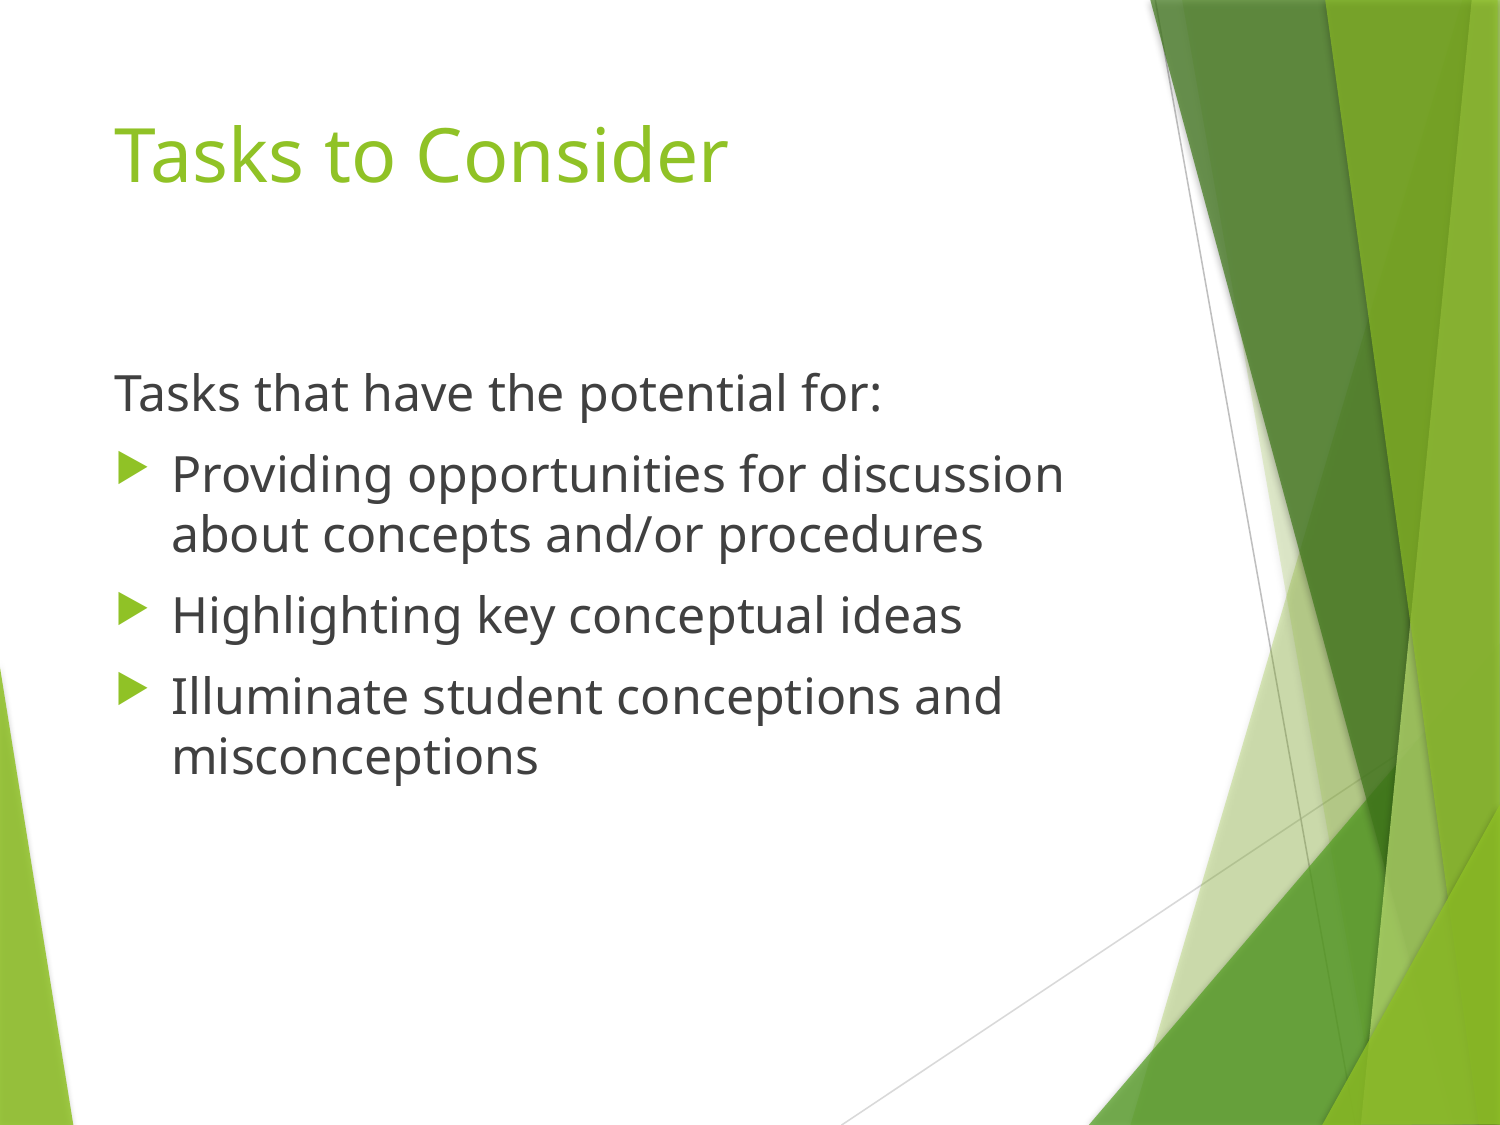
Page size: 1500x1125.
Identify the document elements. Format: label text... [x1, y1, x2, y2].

title Tasks to Consider [99, 99, 1142, 317]
list Tasks that have the potential for: Providing opportunities for discussion about concepts and/or procedures Highlighting key conceptual ideas Illuminate student conceptions and misconceptions [99, 354, 1142, 992]
